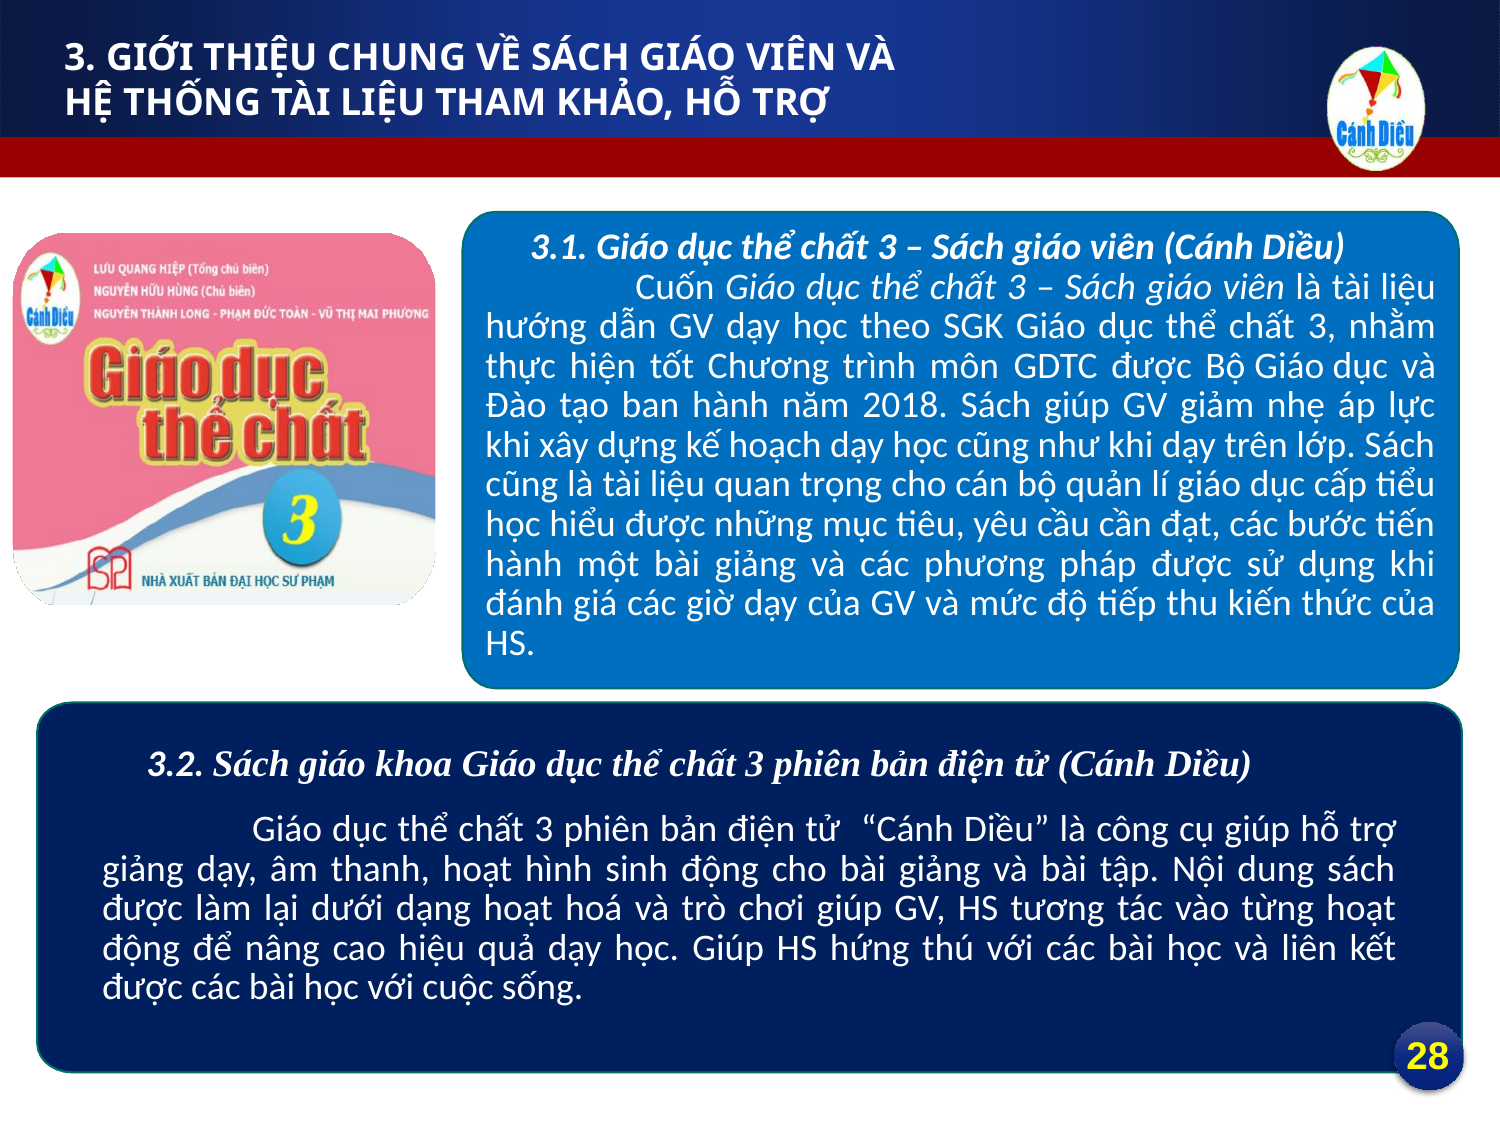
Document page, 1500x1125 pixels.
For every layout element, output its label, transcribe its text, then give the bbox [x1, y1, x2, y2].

text_box [12, 232, 436, 605]
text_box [35, 701, 1464, 1074]
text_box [1384, 1016, 1473, 1102]
picture [0, 0, 1500, 137]
text_box [1312, 45, 1438, 171]
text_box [461, 210, 1461, 690]
title 3. GIỚI THIỆU CHUNG VỀ SÁCH GIÁO VIÊN VÀ HỆ THỐNG TÀI LIỆU THAM KHẢO, HỖ TRỢ [62, 30, 1300, 221]
